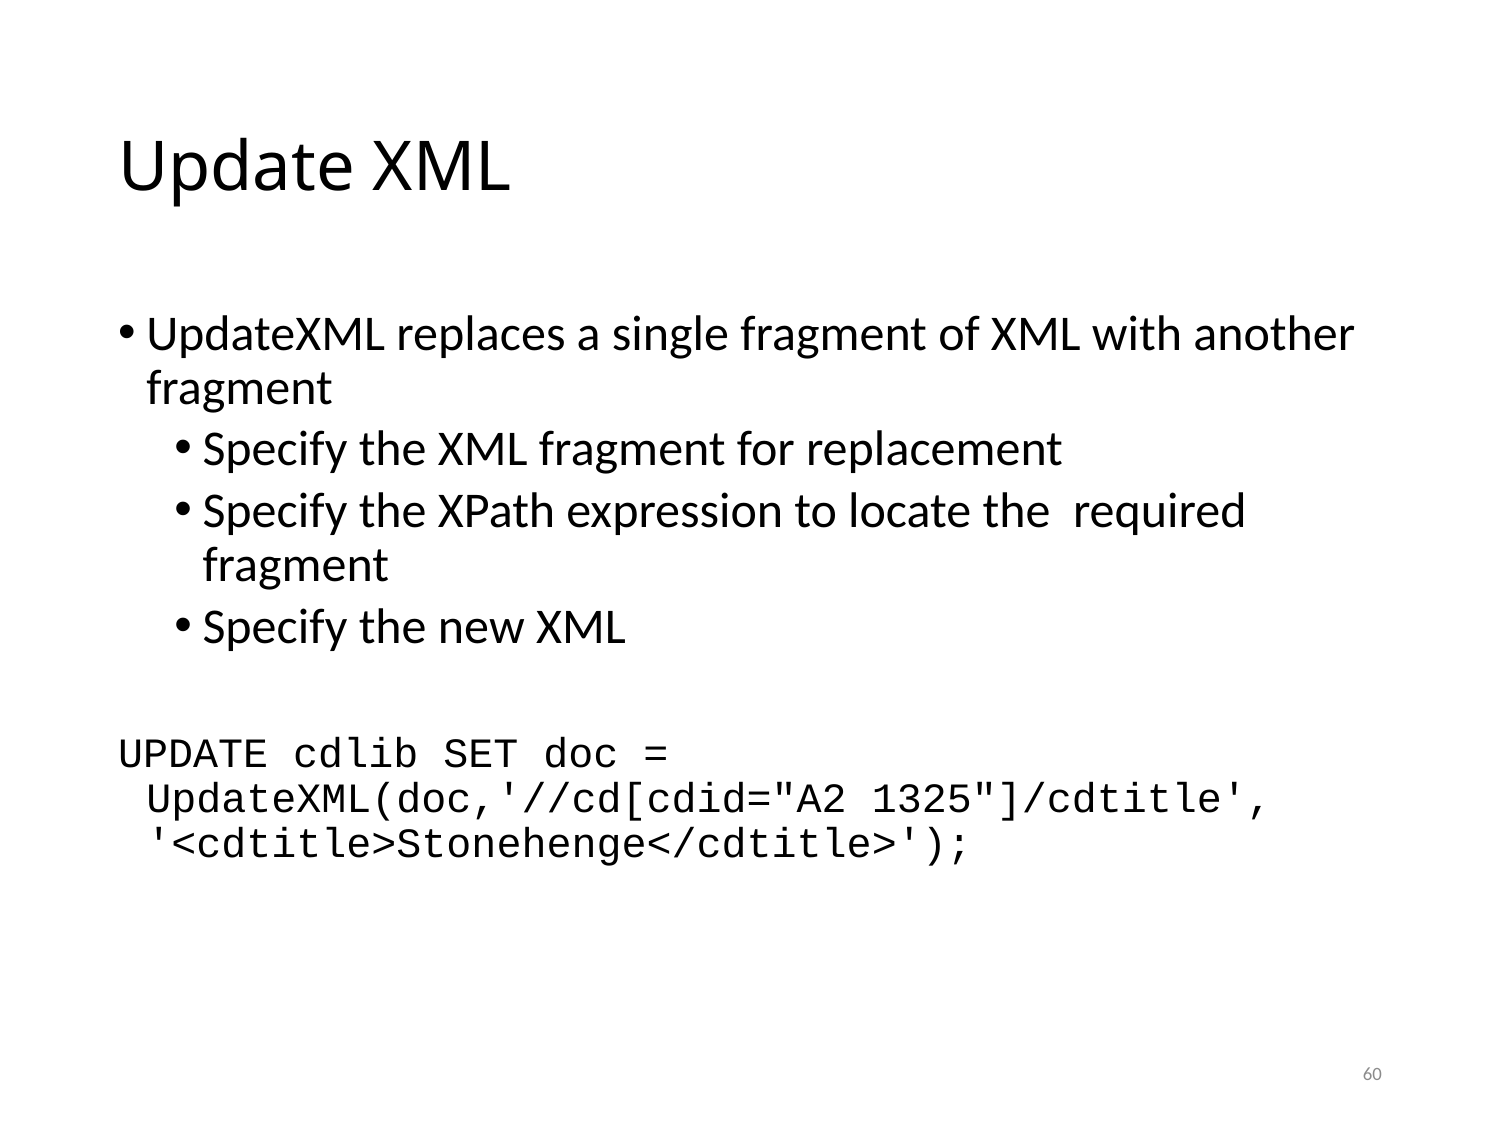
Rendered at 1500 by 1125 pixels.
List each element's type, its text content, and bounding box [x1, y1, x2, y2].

list UpdateXML replaces a single fragment of XML with another fragment Specify the XML fragment for replacement Specify the XPath expression to locate the required fragment Specify the new XML UPDATE cdlib SET doc = UpdateXML(doc,'//cd[cdid="A2 1325"]/cdtitle', '<cdtitle>Stonehenge</cdtitle>'); [103, 299, 1397, 1014]
slide_number 60 [1059, 1042, 1397, 1103]
title Update XML [103, 59, 1397, 278]
